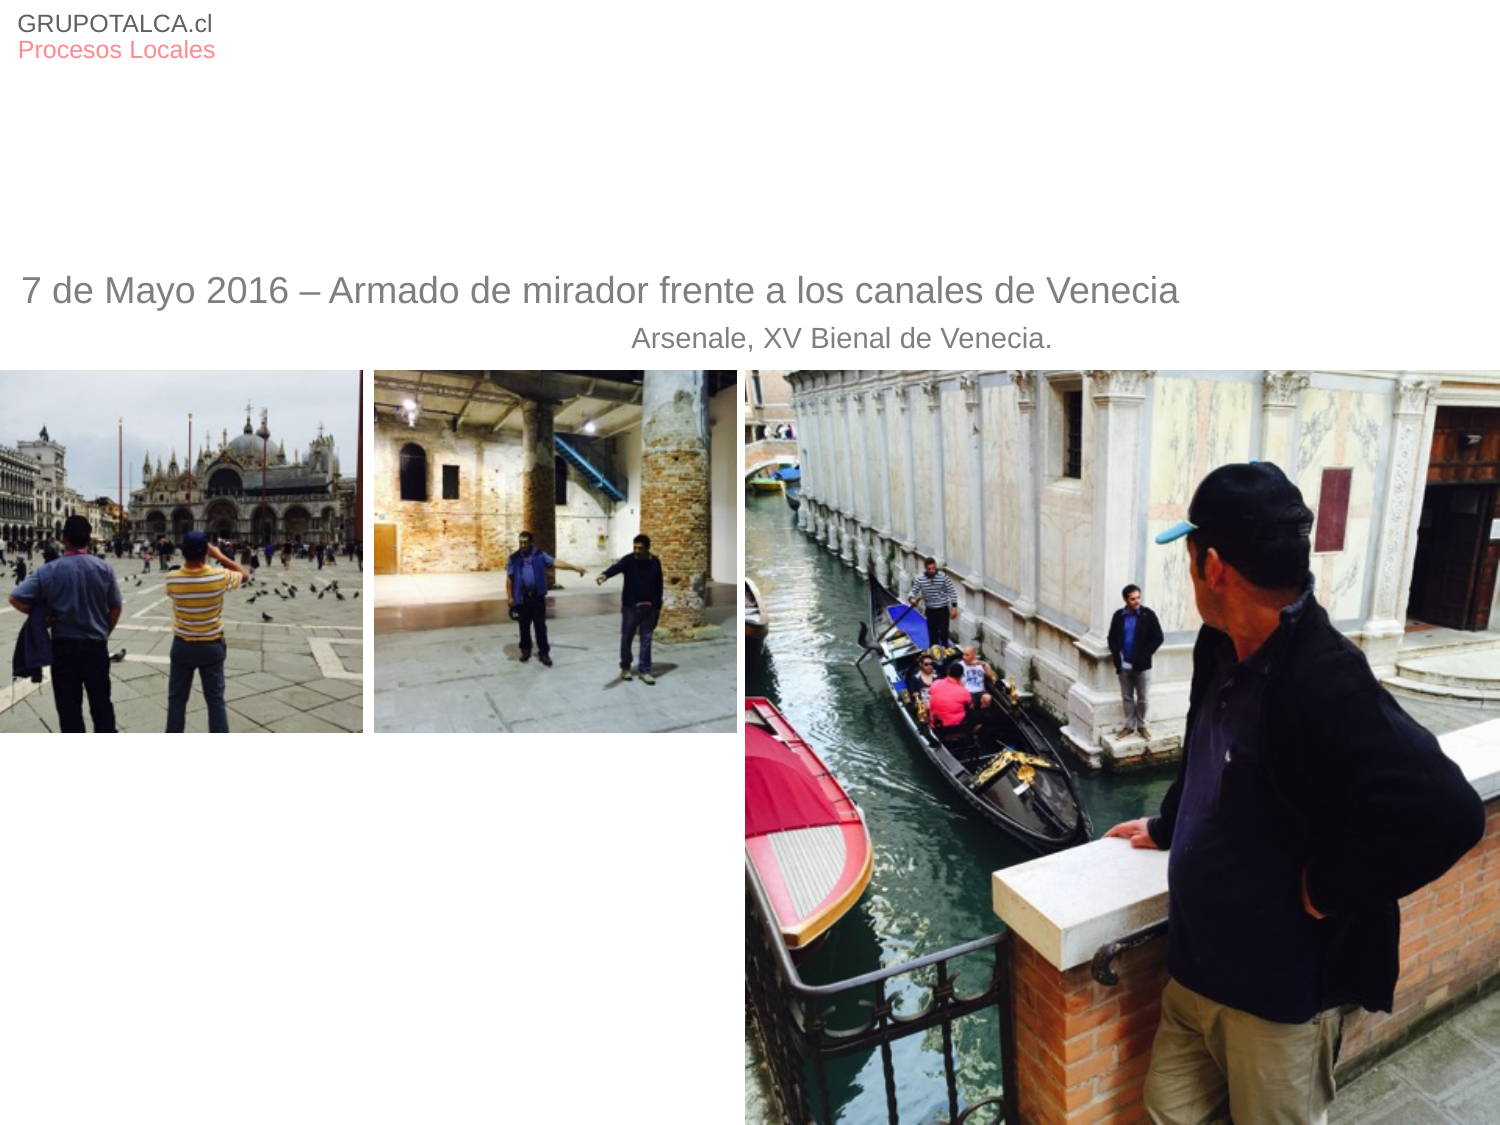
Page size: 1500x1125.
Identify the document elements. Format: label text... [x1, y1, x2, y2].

picture [373, 370, 737, 734]
text_box 7 de Mayo 2016 – Armado de mirador frente a los canales de Venecia Arsenale, XV Bienal de Venecia. [6, 258, 1195, 364]
text_box Procesos Locales [5, 27, 231, 70]
text_box GRUPOTALCA.cl [5, 1, 226, 27]
picture [745, 370, 1500, 1125]
picture [0, 370, 363, 734]
